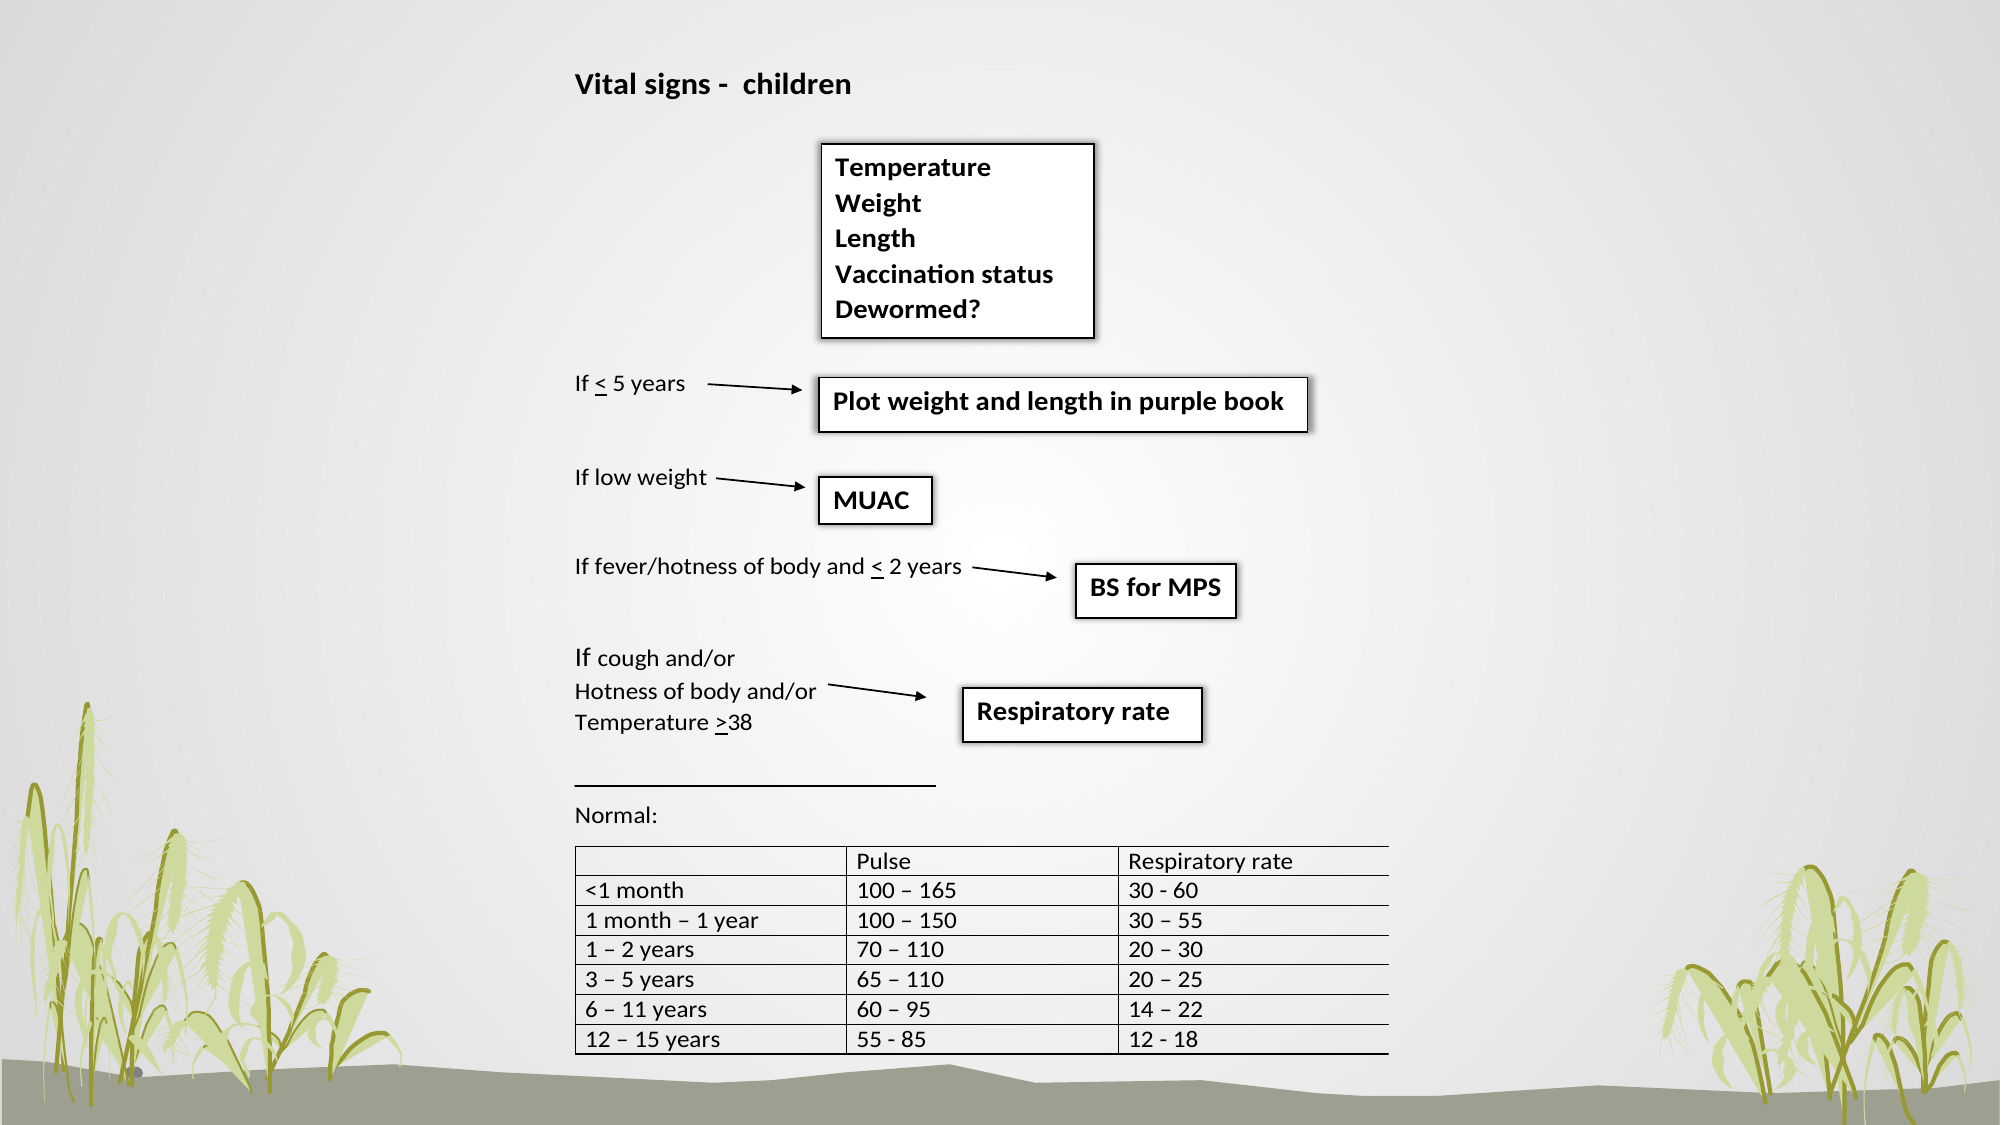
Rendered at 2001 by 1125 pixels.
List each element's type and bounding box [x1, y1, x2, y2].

text_box [574, 65, 1389, 1101]
